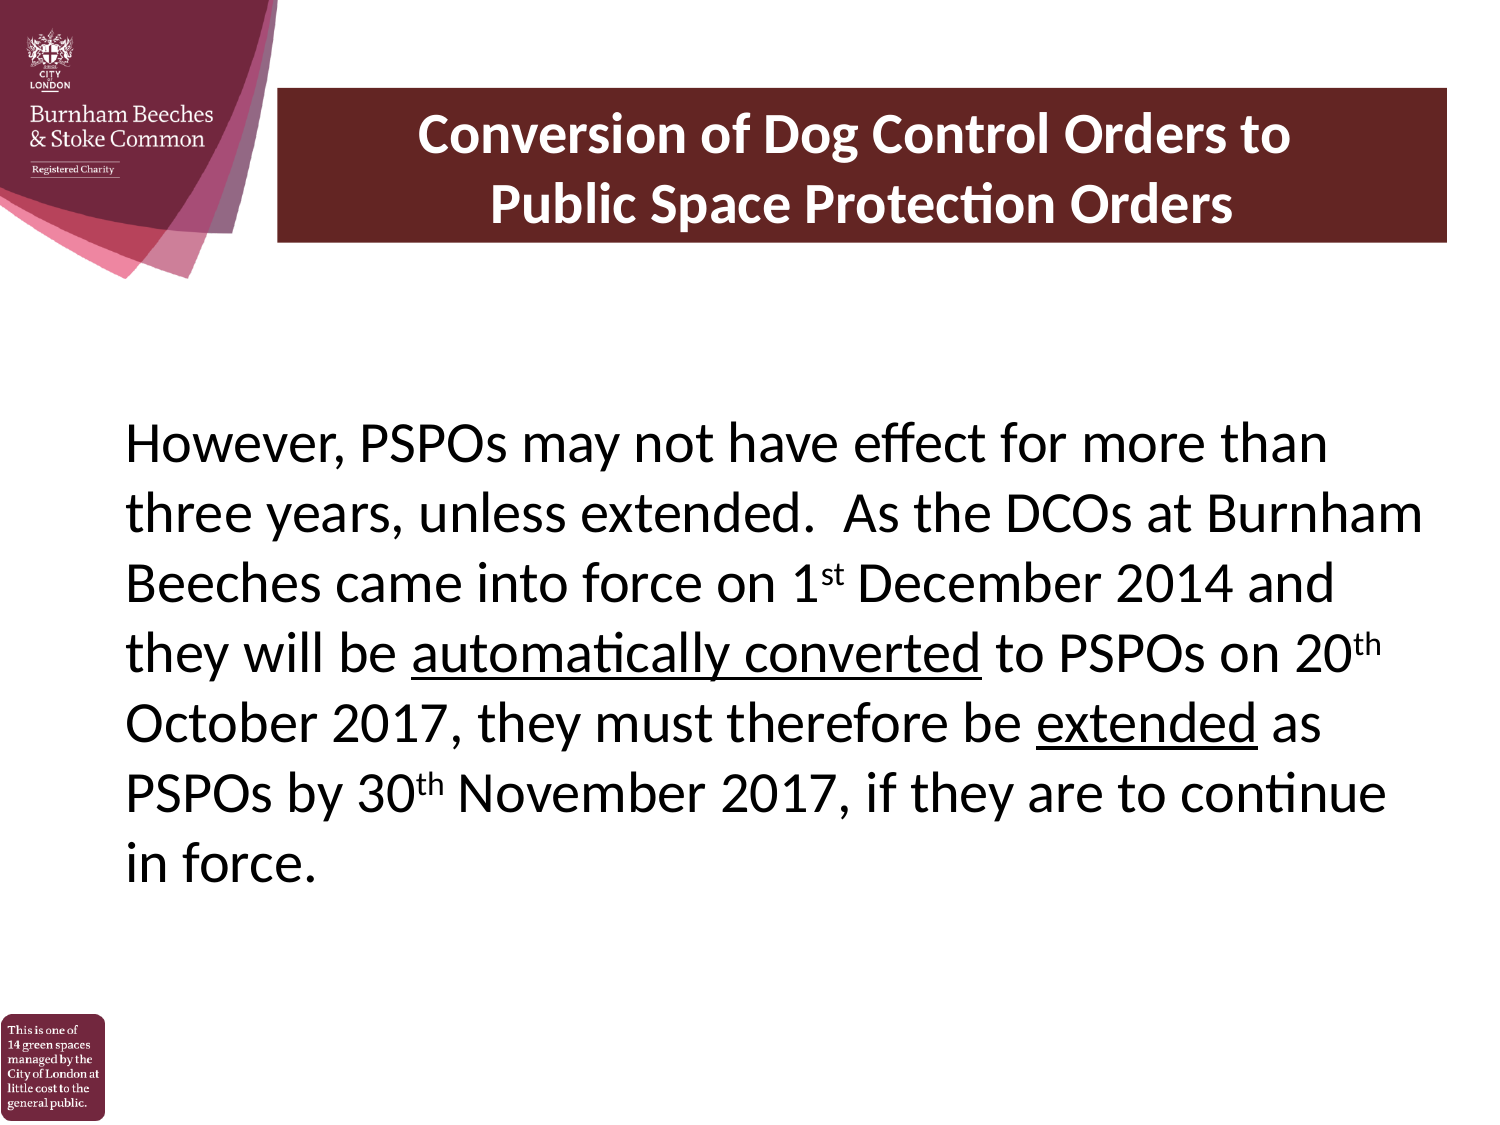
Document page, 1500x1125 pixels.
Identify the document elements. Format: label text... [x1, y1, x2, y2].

text_box Conversion of Dog Control Orders to Public Space Protection Orders [282, 87, 1447, 243]
text_box However, PSPOs may not have effect for more than three years, unless extended. As the DCOs at Burnham Beeches came into force on 1st December 2014 and they will be automatically converted to PSPOs on 20th October 2017, they must therefore be extended as PSPOs by 30th November 2017, if they are to continue in force. [110, 397, 1447, 962]
picture [1, 1014, 105, 1122]
text_box [374, 191, 1125, 298]
picture [0, 0, 278, 279]
